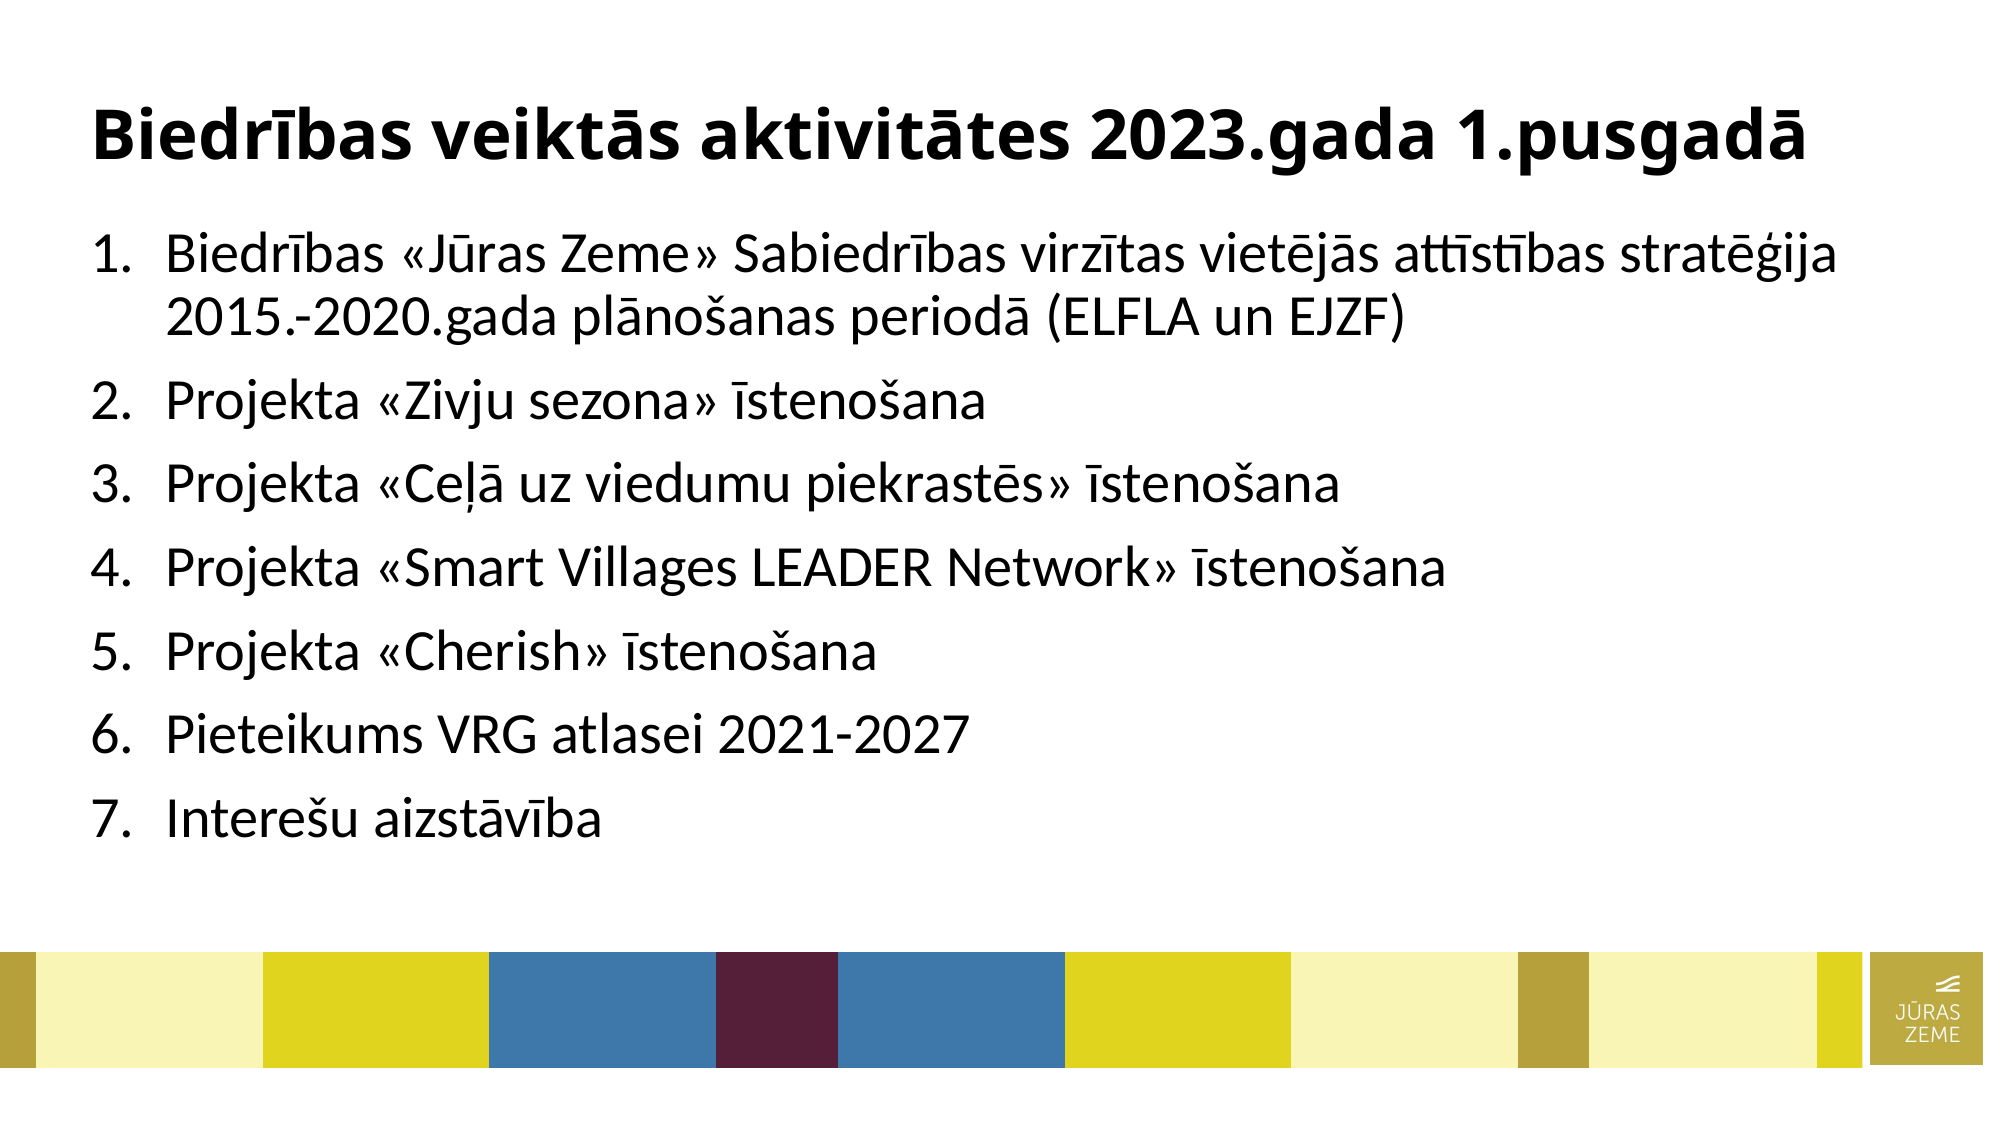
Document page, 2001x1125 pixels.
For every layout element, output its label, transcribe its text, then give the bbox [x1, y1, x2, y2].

picture [1870, 952, 1983, 1065]
title Biedrības veiktās aktivitātes 2023.gada 1.pusgadā [75, 59, 1938, 214]
list Biedrības «Jūras Zeme» Sabiedrības virzītas vietējās attīstības stratēģija 2015.-2020.gada plānošanas periodā (ELFLA un EJZF) Projekta «Zivju sezona» īstenošana Projekta «Ceļā uz viedumu piekrastēs» īstenošana Projekta «Smart Villages LEADER Network» īstenošana Projekta «Cherish» īstenošana Pieteikums VRG atlasei 2021-2027 Interešu aizstāvība [75, 214, 1938, 977]
